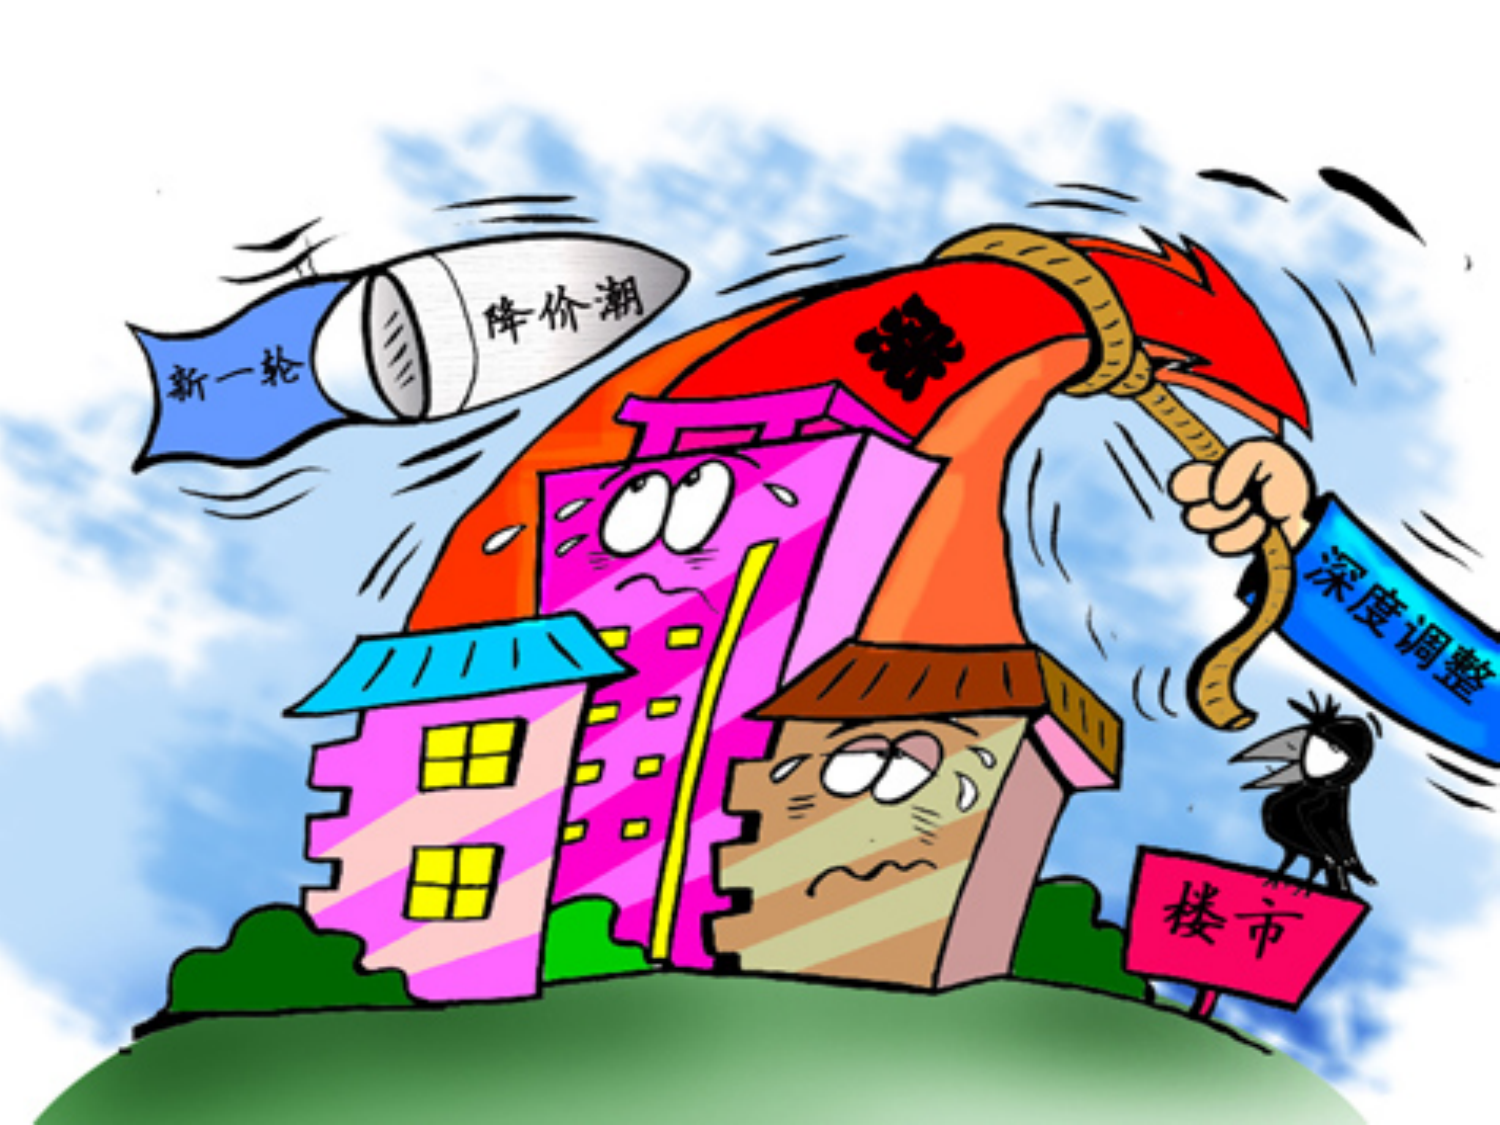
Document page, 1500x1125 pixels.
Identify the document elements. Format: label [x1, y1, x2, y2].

list [0, 0, 1500, 1125]
